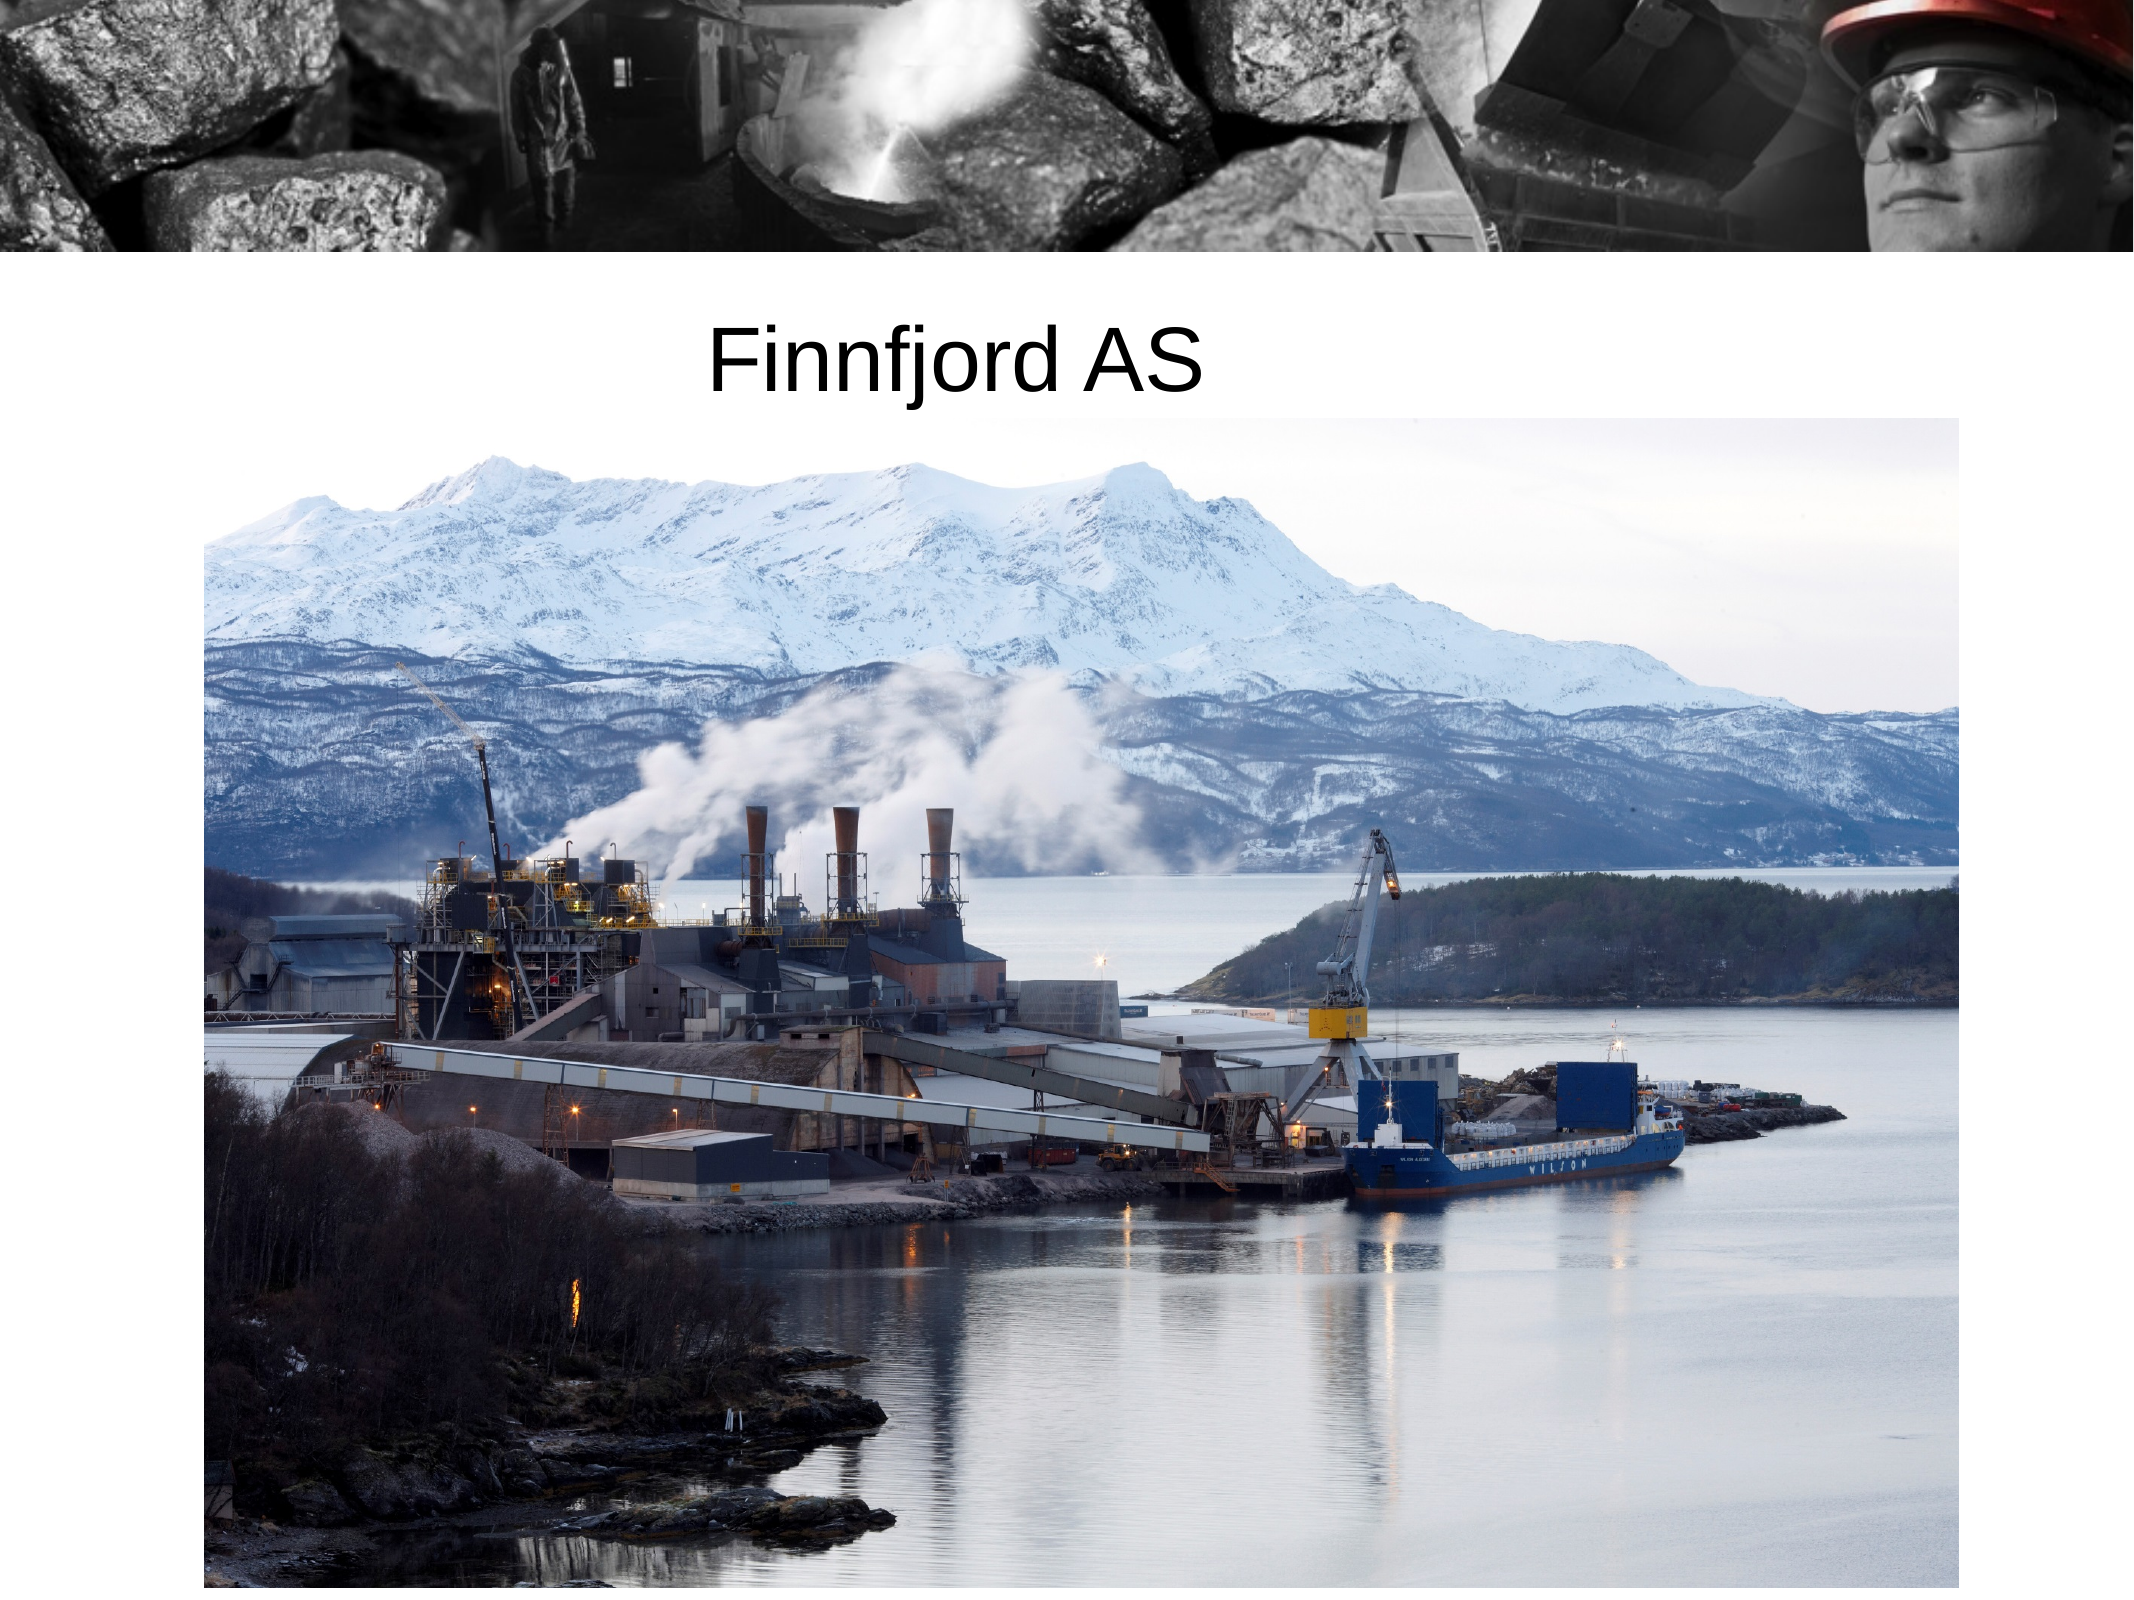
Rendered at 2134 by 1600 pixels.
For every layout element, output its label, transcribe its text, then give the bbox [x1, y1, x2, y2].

text_box Finnfjord AS [691, 292, 1221, 415]
picture [0, 0, 2134, 252]
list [204, 417, 1959, 1588]
